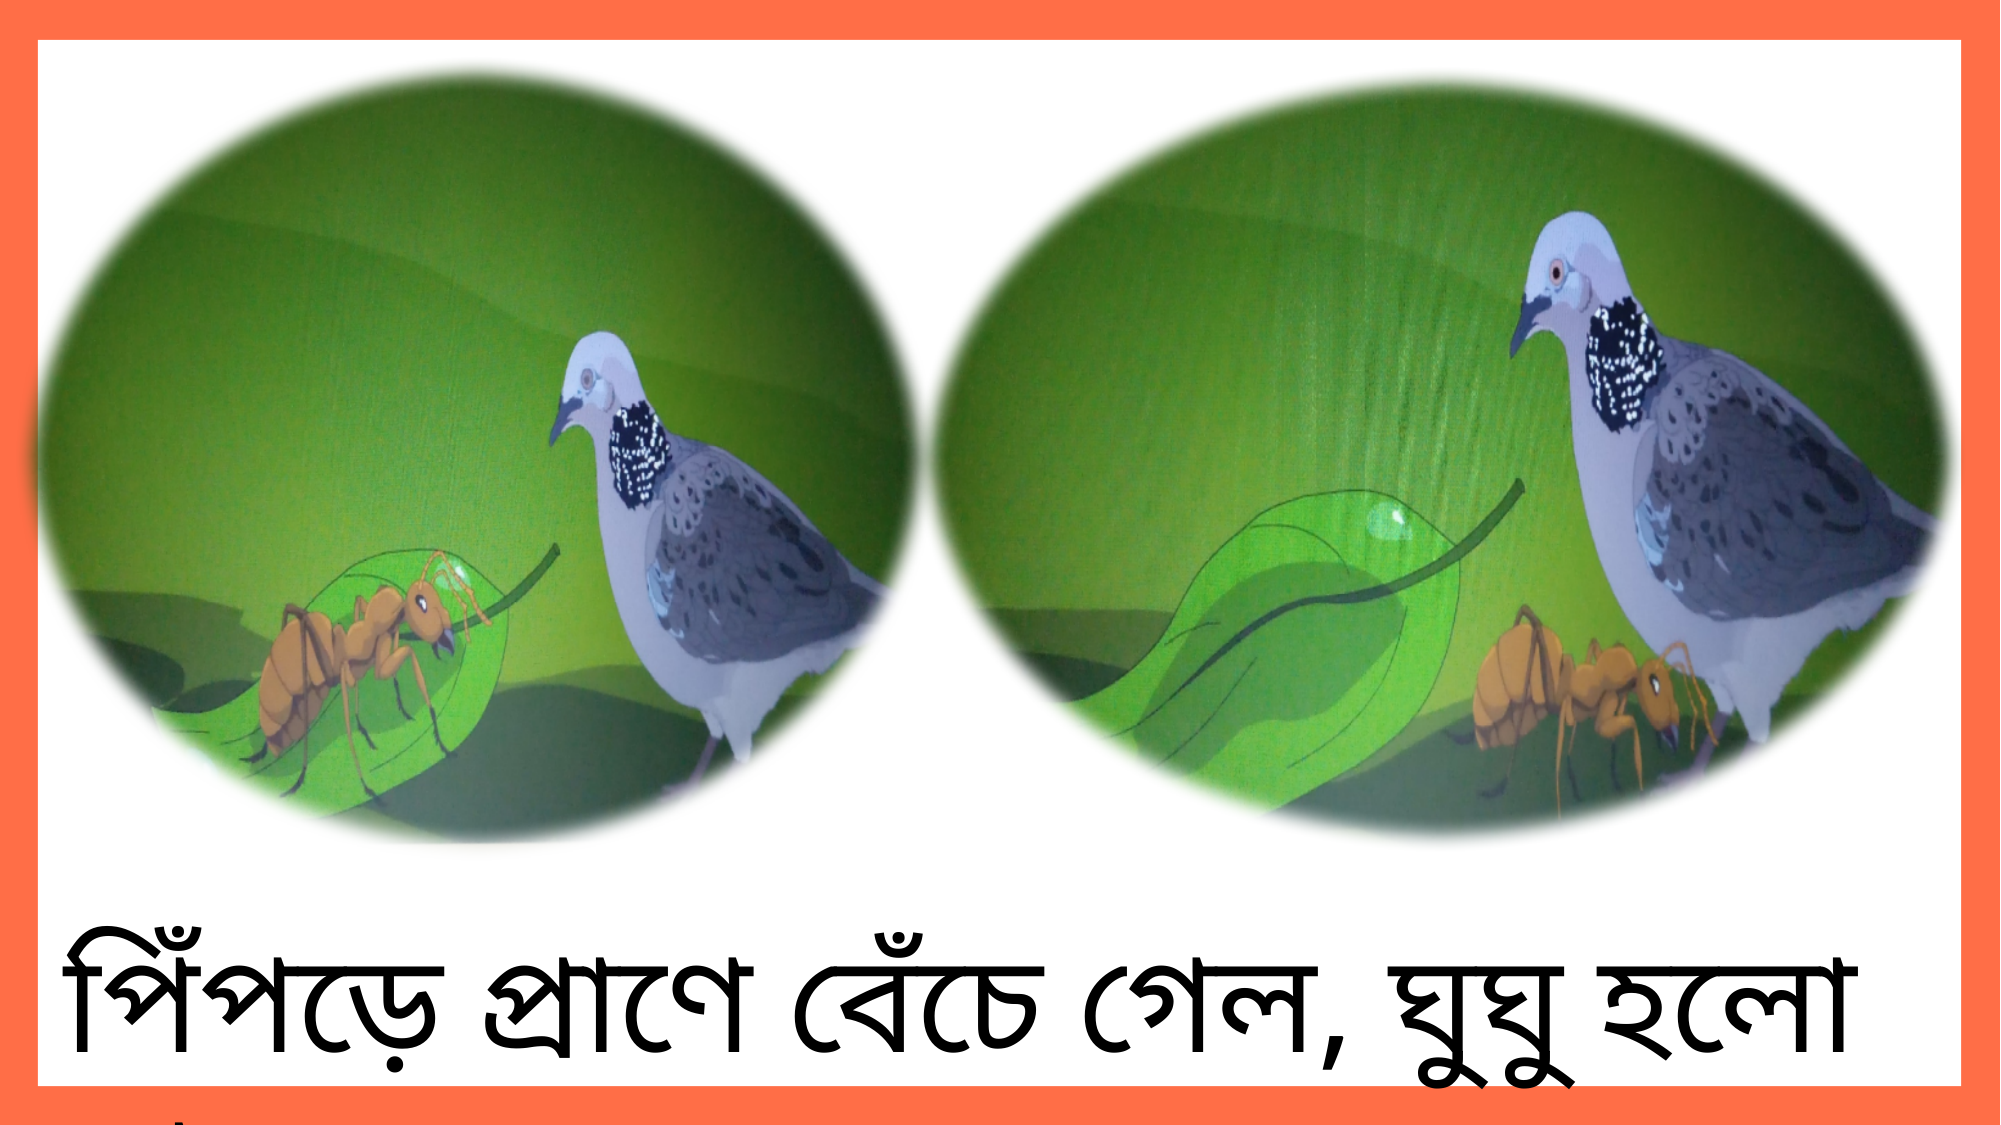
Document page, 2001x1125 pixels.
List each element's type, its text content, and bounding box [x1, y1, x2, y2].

picture [15, 56, 1968, 863]
text_box পিঁপড়ে প্রাণে বেঁচে গেল, ঘুঘু হলো তার বন্ধু। [49, 907, 1928, 1125]
